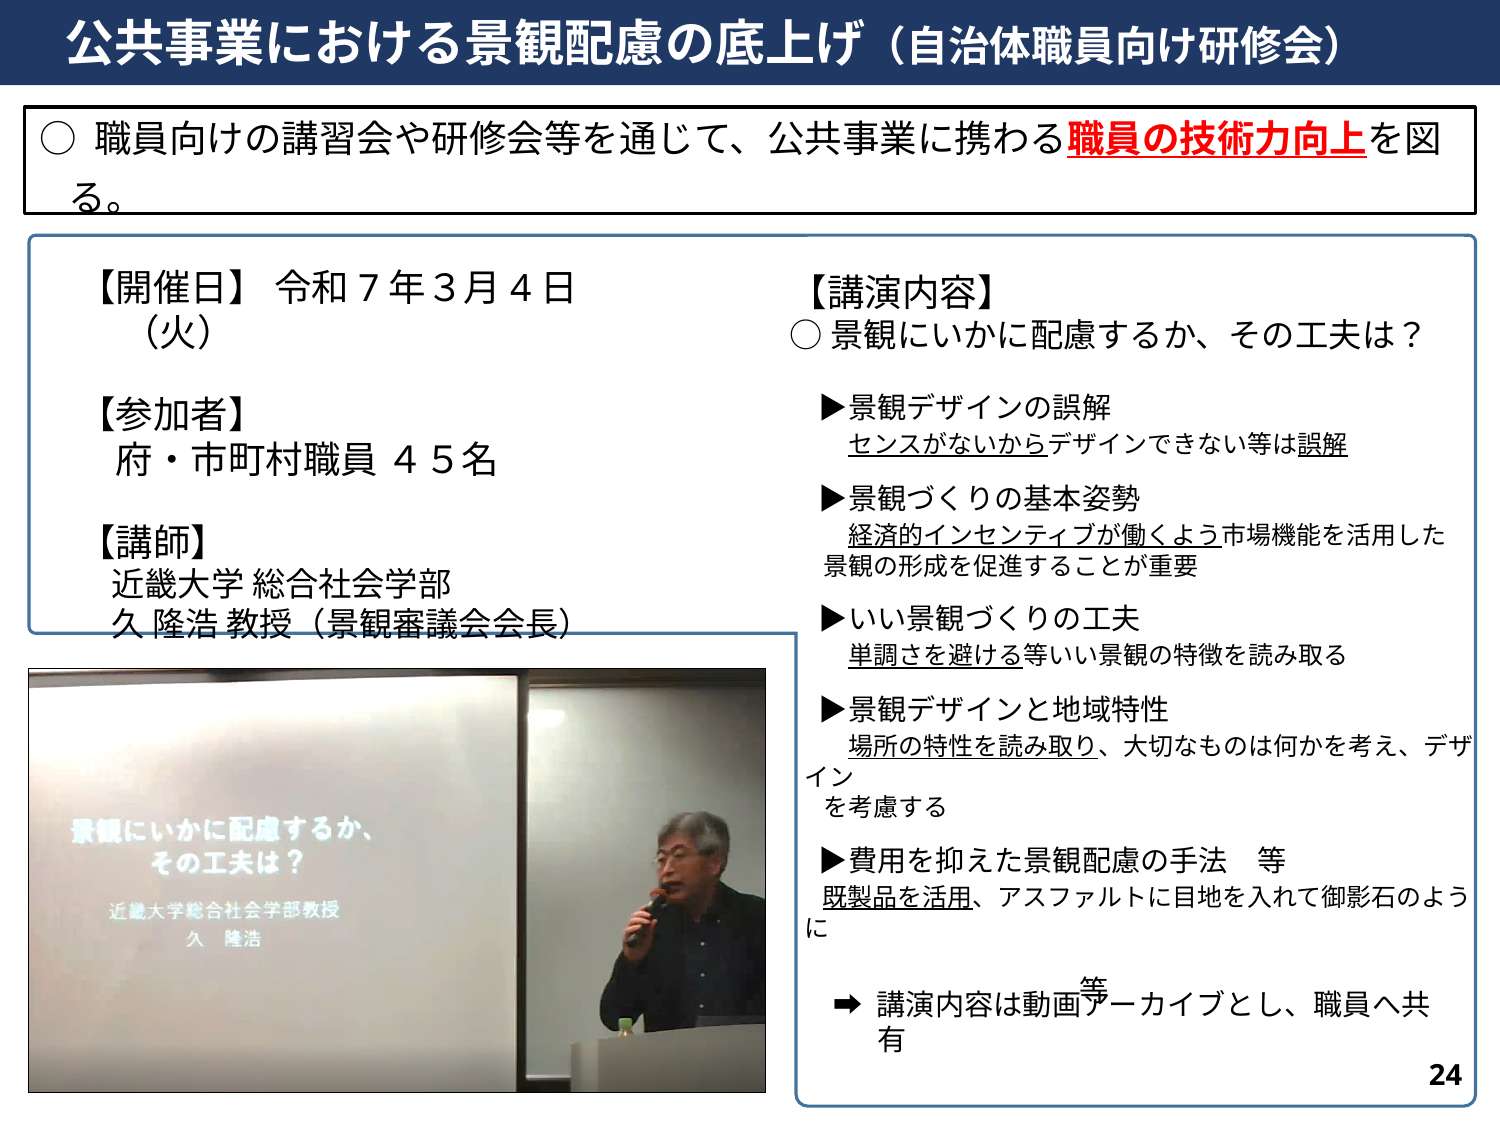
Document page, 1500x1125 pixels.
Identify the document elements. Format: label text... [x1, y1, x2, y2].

picture [28, 668, 766, 1093]
text_box ○ 職員向けの講習会や研修会等を通じて、公共事業に携わる職員の技術力向上を図る。 [24, 106, 1476, 214]
text_box [27, 234, 1477, 635]
text_box [1447, 1015, 1477, 1045]
text_box [795, 1015, 1470, 1108]
text_box 24 [1127, 1045, 1478, 1106]
text_box ➡ 講演内容は動画アーカイブとし、職員へ共有 [819, 978, 1447, 1064]
text_box 公共事業における景観配慮の底上げ（自治体職員向け研修会） [0, 0, 1500, 86]
text_box 【講演内容】 ○景観にいかに配慮するか、その工夫は？ ▶景観デザインの誤解 センスがないからデザインできない等は誤解 ▶景観づくりの基本姿勢 経済的インセンティブが働くよう市場機能を活用した 景観の形成を促進することが重要 ▶いい景観づくりの工夫 単調さを避ける等いい景観の特徴を読み取る ▶景観デザインと地域特性 場所の特性を読み取り、大切なものは何かを考え、デザイン を考慮する ▶費用を抑えた景観配慮の手法 等 既製品を活用、アスファルトに目地を入れて御影石のように 等 [774, 261, 1500, 1015]
text_box 【開催日】 令和7年３月4日（火） 【参加者】 府・市町村職員 ４５名 【講師】 近畿大学 総合社会学部 久 隆浩 教授（景観審議会会長） [63, 256, 656, 651]
